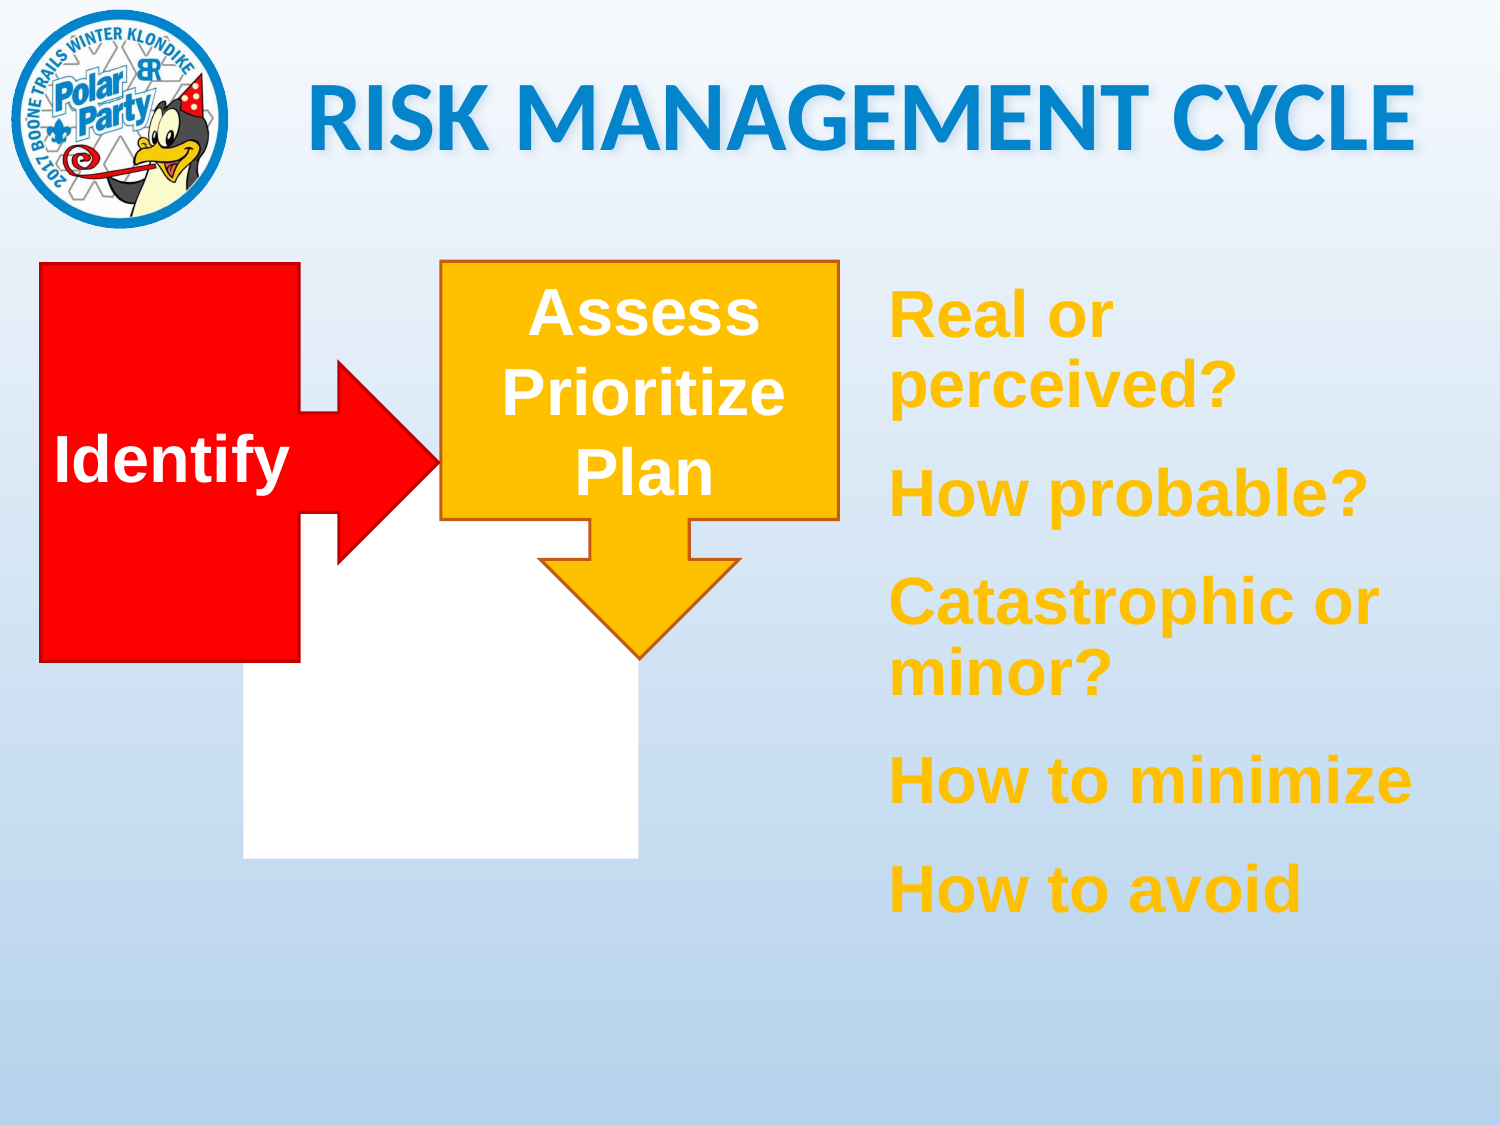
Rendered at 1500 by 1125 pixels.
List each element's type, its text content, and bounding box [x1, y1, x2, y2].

text_box RISK MANAGEMENT CYCLE [233, 65, 1496, 171]
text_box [30, 263, 439, 662]
picture [7, 6, 233, 232]
text_box Real or perceived? How probable? Catastrophic or minor? How to minimize How to avoid [866, 272, 1466, 1123]
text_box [440, 261, 839, 659]
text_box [243, 463, 639, 859]
